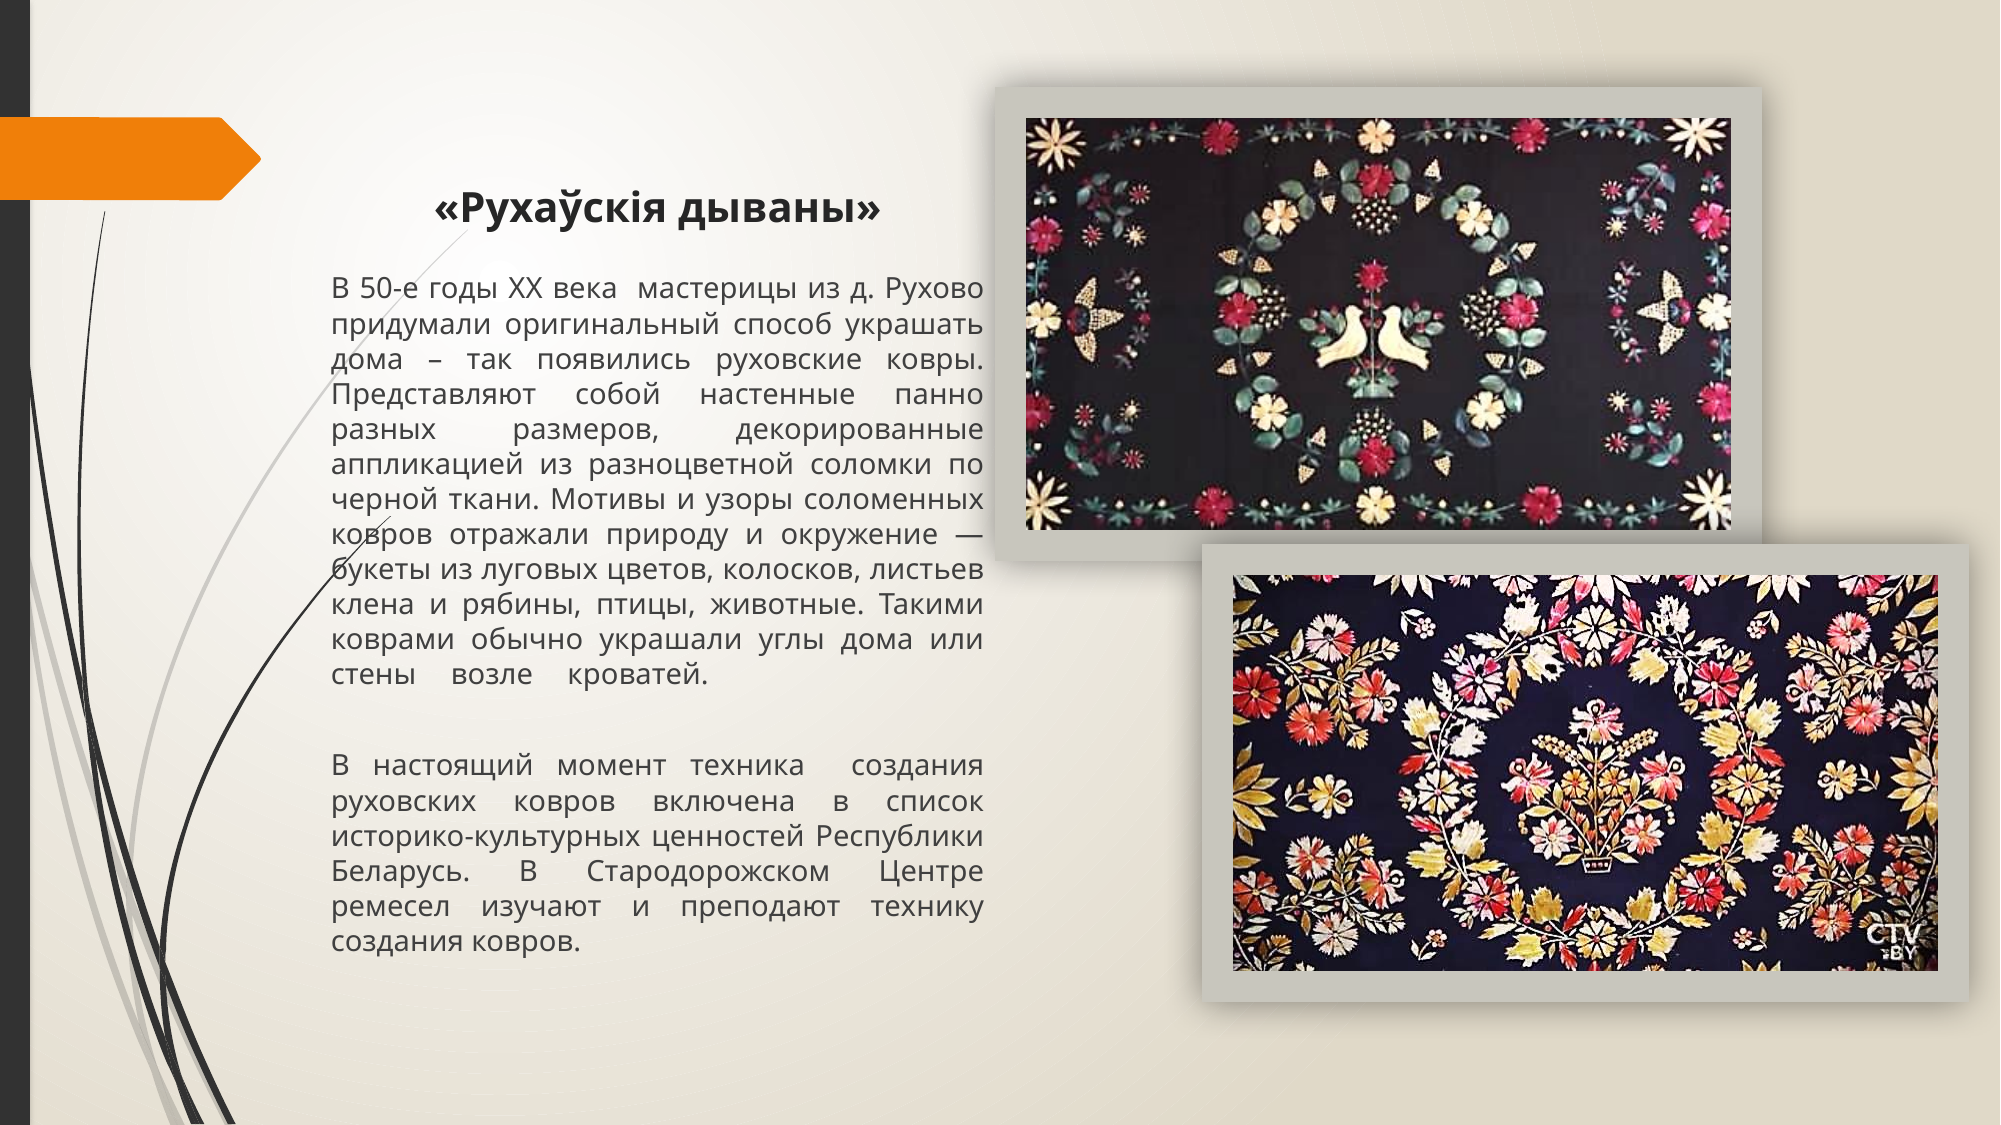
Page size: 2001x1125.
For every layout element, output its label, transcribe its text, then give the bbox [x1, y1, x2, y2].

list В 50-е годы XX века мастерицы из д. Рухово придумали оригинальный способ украшать дома – так появились руховские ковры. Представляют собой настенные панно разных размеров, декорированные аппликацией из разноцветной соломки по черной ткани. Мотивы и узоры соломенных ковров отражали природу и окружение — букеты из луговых цветов, колосков, листьев клена и рябины, птицы, животные. Такими коврами обычно украшали углы дома или стены возле кроватей. В настоящий момент техника создания руховских ковров включена в список историко-культурных ценностей Республики Беларусь. В Стародорожском Центре ремесел изучают и преподают технику создания ковров. [315, 262, 1000, 993]
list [1025, 117, 1731, 531]
title «Рухаўскія дываны» [370, 77, 946, 239]
picture [1232, 574, 1938, 972]
